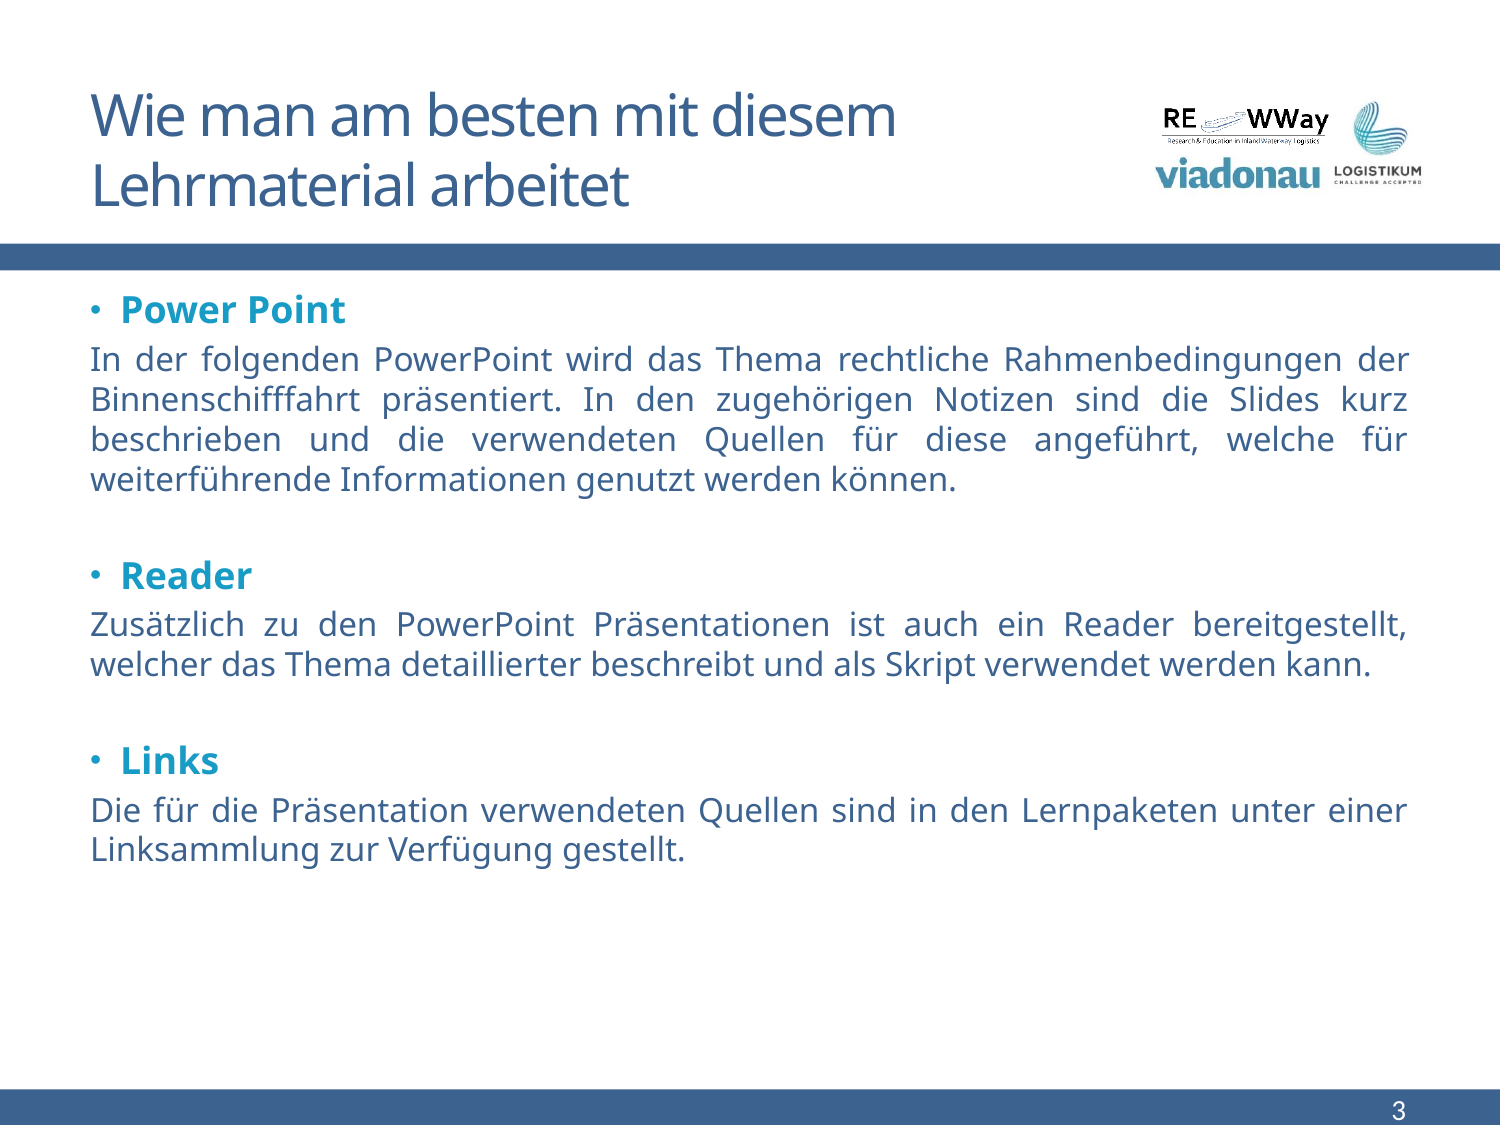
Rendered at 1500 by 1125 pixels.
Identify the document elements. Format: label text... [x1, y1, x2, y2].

list Power Point In der folgenden PowerPoint wird das Thema rechtliche Rahmenbedingungen der Binnenschifffahrt präsentiert. In den zugehörigen Notizen sind die Slides kurz beschrieben und die verwendeten Quellen für diese angeführt, welche für weiterführende Informationen genutzt werden können. Reader Zusätzlich zu den PowerPoint Präsentationen ist auch ein Reader bereitgestellt, welcher das Thema detaillierter beschreibt und als Skript verwendet werden kann. Links Die für die Präsentation verwendeten Quellen sind in den Lernpaketen unter einer Linksammlung zur Verfügung gestellt. [75, 278, 1425, 1083]
title Wie man am besten mit diesem Lehrmaterial arbeitet [75, 66, 1425, 229]
slide_number 3 [1246, 1082, 1422, 1125]
